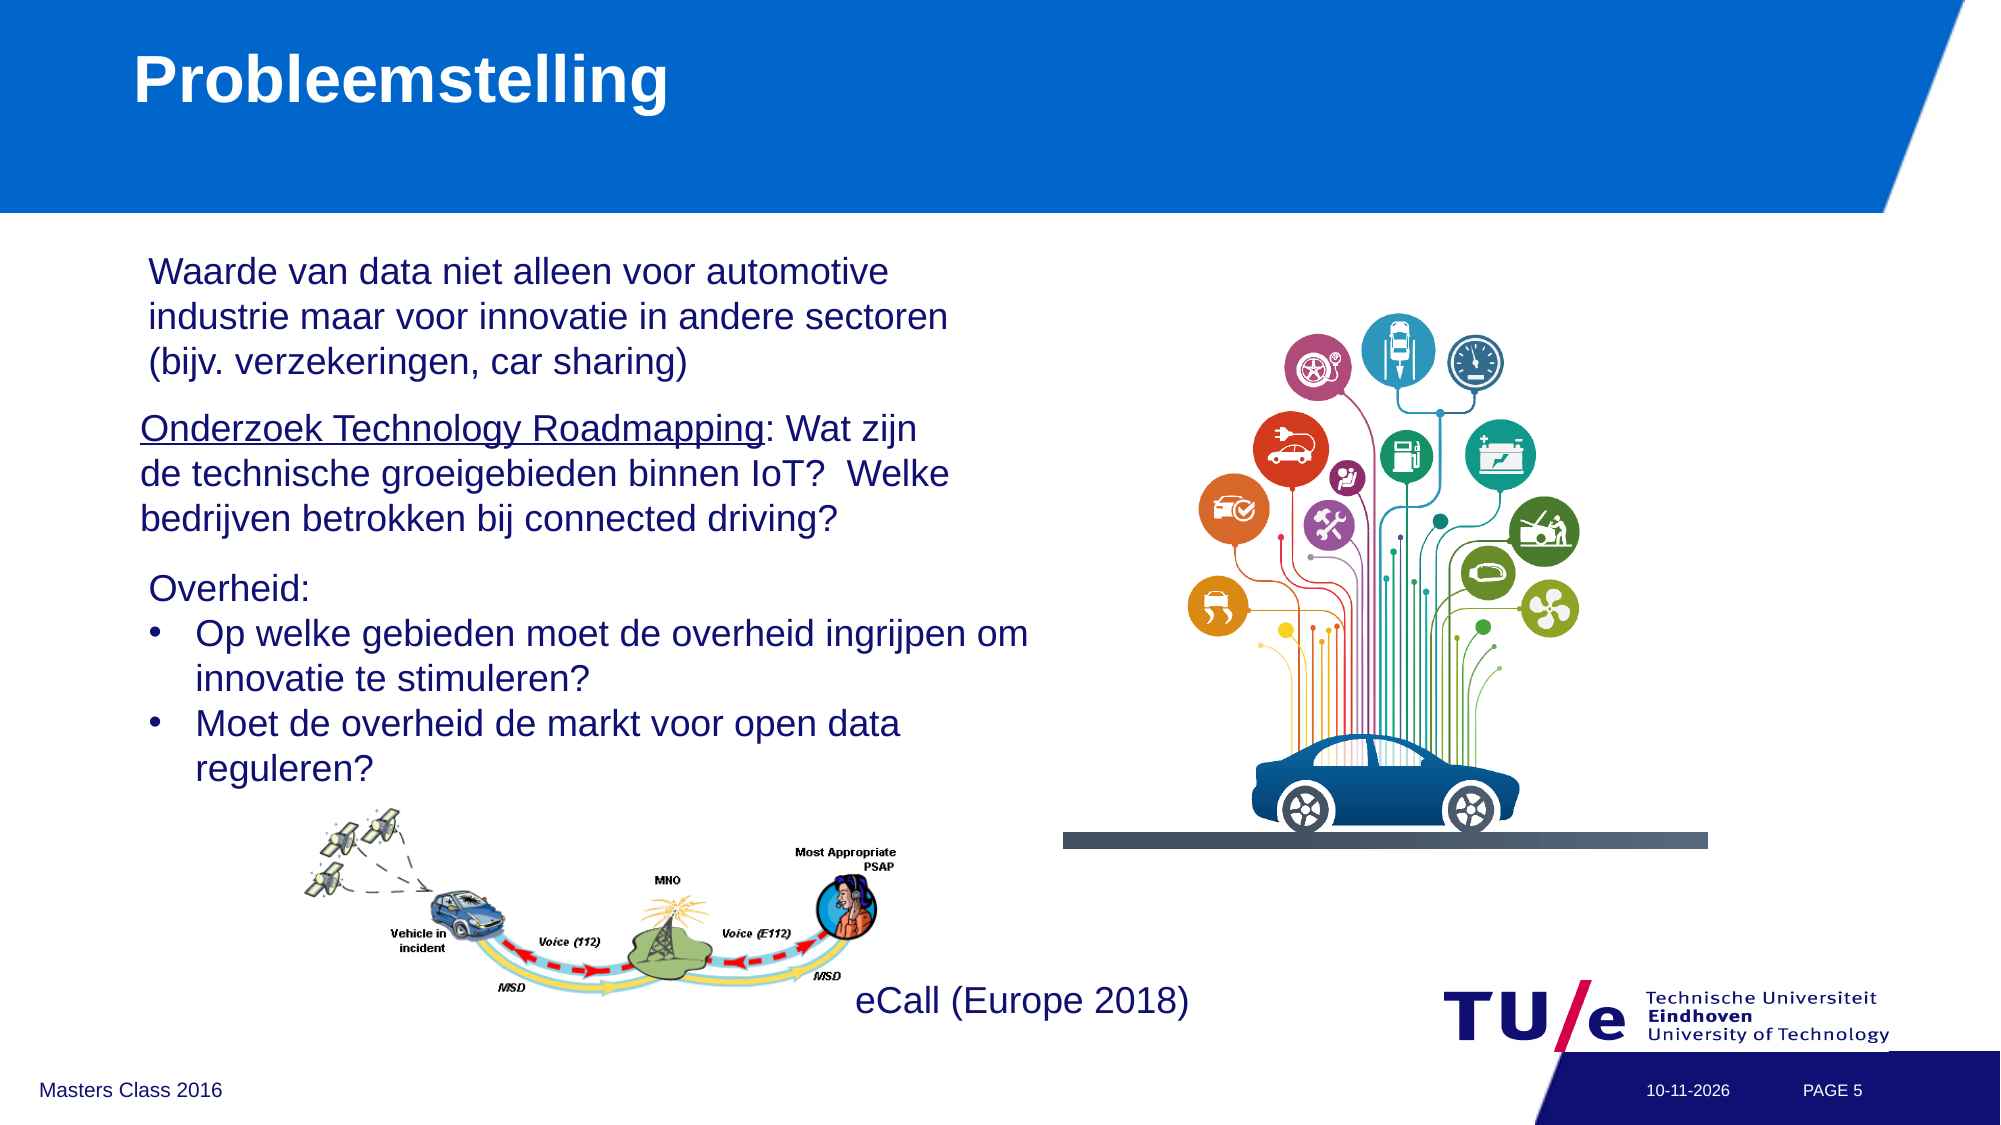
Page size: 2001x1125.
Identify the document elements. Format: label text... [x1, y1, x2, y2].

picture [1062, 291, 1708, 850]
picture [295, 799, 900, 1000]
text_box Overheid: Op welke gebieden moet de overheid ingrijpen om innovatie te stimuleren? Moet de overheid de markt voor open data reguleren? [133, 556, 1047, 797]
text_box eCall (Europe 2018) [840, 968, 1285, 1029]
text_box Onderzoek Technology Roadmapping: Wat zijn de technische groeigebieden binnen IoT? Welke bedrijven betrokken bij connected driving? [125, 396, 973, 546]
picture [0, 0, 1965, 213]
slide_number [1646, 1073, 1789, 1106]
title Probleemstelling [133, 35, 1890, 187]
text_box Waarde van data niet alleen voor automotive industrie maar voor innovatie in andere sectoren (bijv. verzekeringen, car sharing) [133, 239, 1034, 390]
slide_number PAGE 5 [1802, 1073, 1937, 1106]
picture [1444, 980, 2000, 1125]
footer Masters Class 2016 [38, 1073, 827, 1106]
